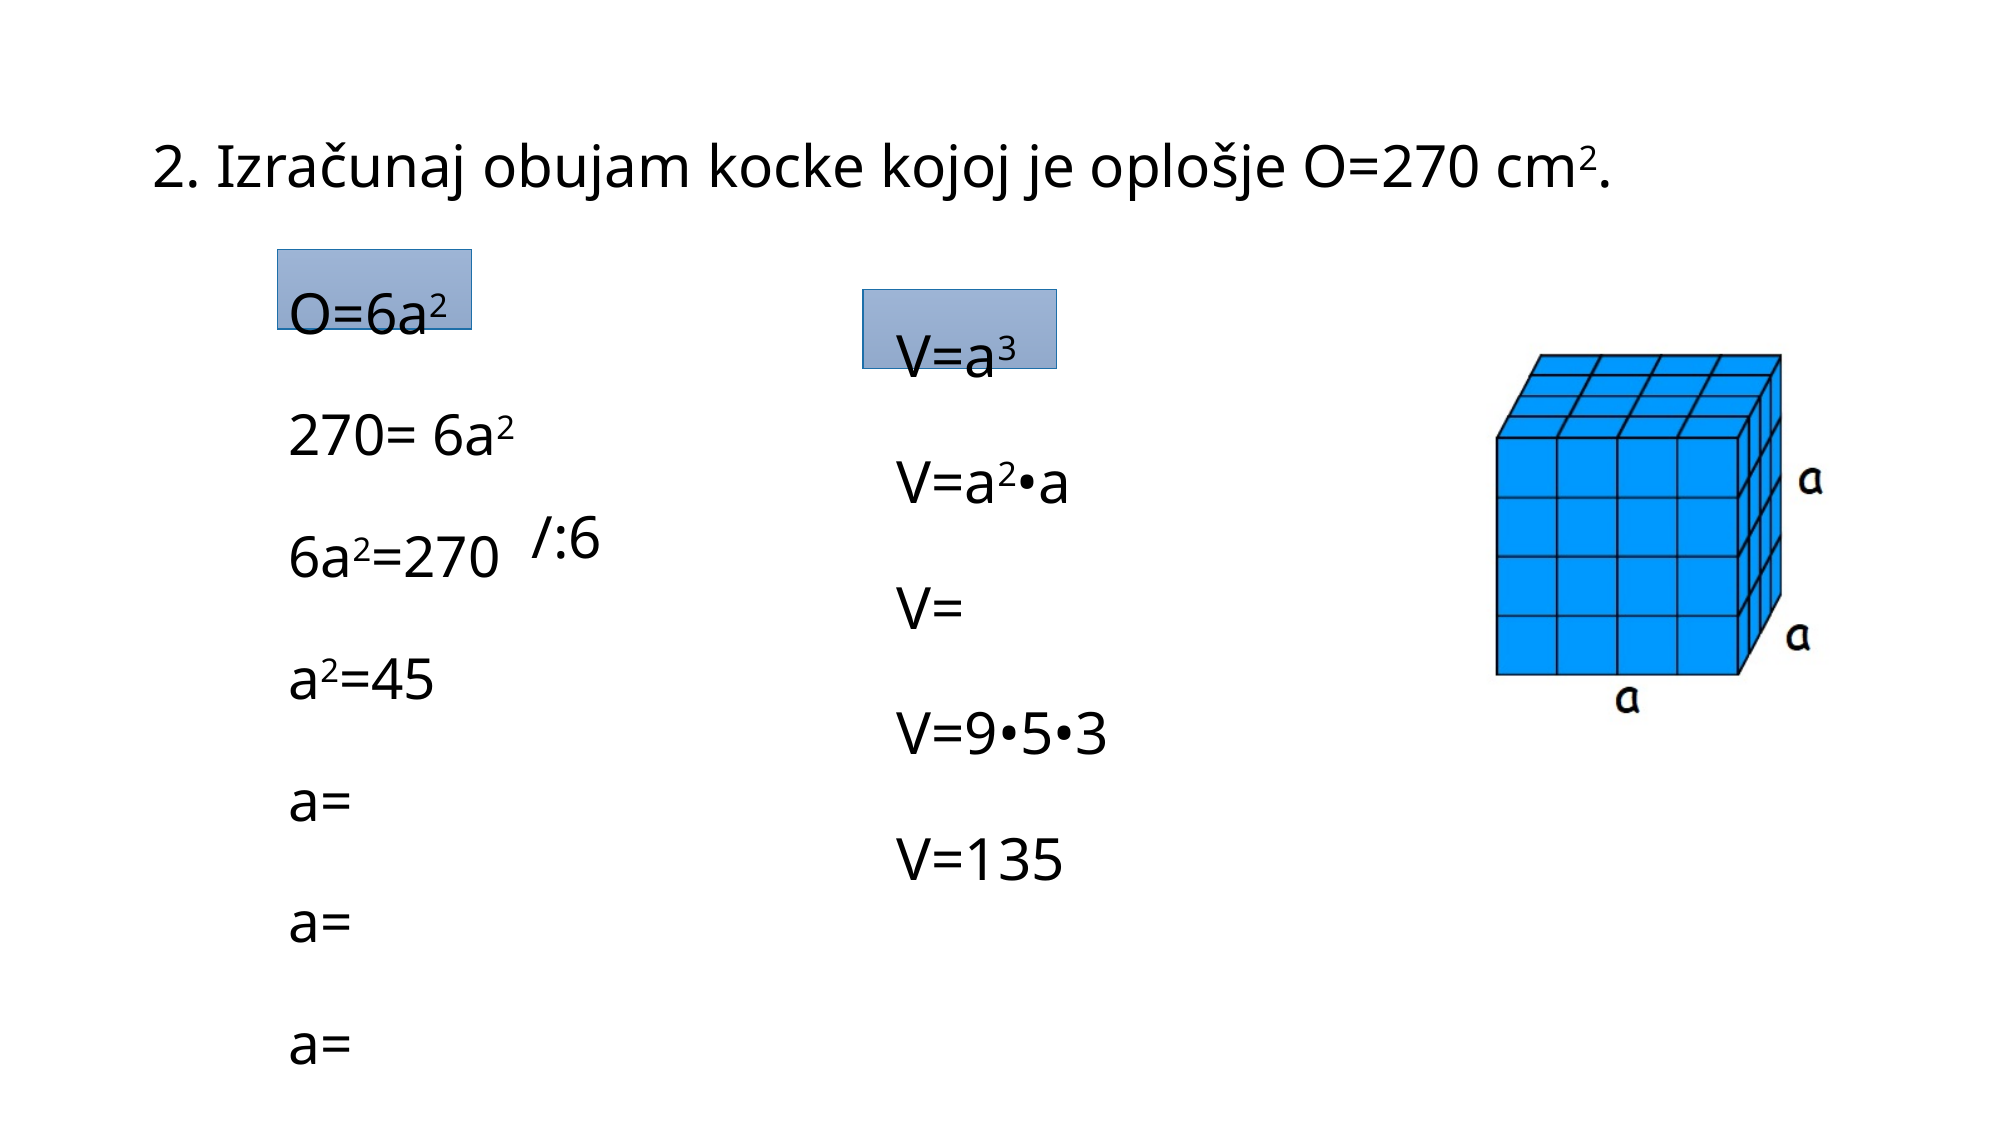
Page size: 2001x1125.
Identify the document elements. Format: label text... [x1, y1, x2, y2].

text_box [277, 278, 472, 330]
text_box [862, 289, 1057, 369]
title 2. Izračunaj obujam kocke kojoj je oplošje O=270 cm2. [137, 59, 1863, 278]
picture [1467, 304, 1847, 758]
text_box /:6 [516, 493, 746, 578]
